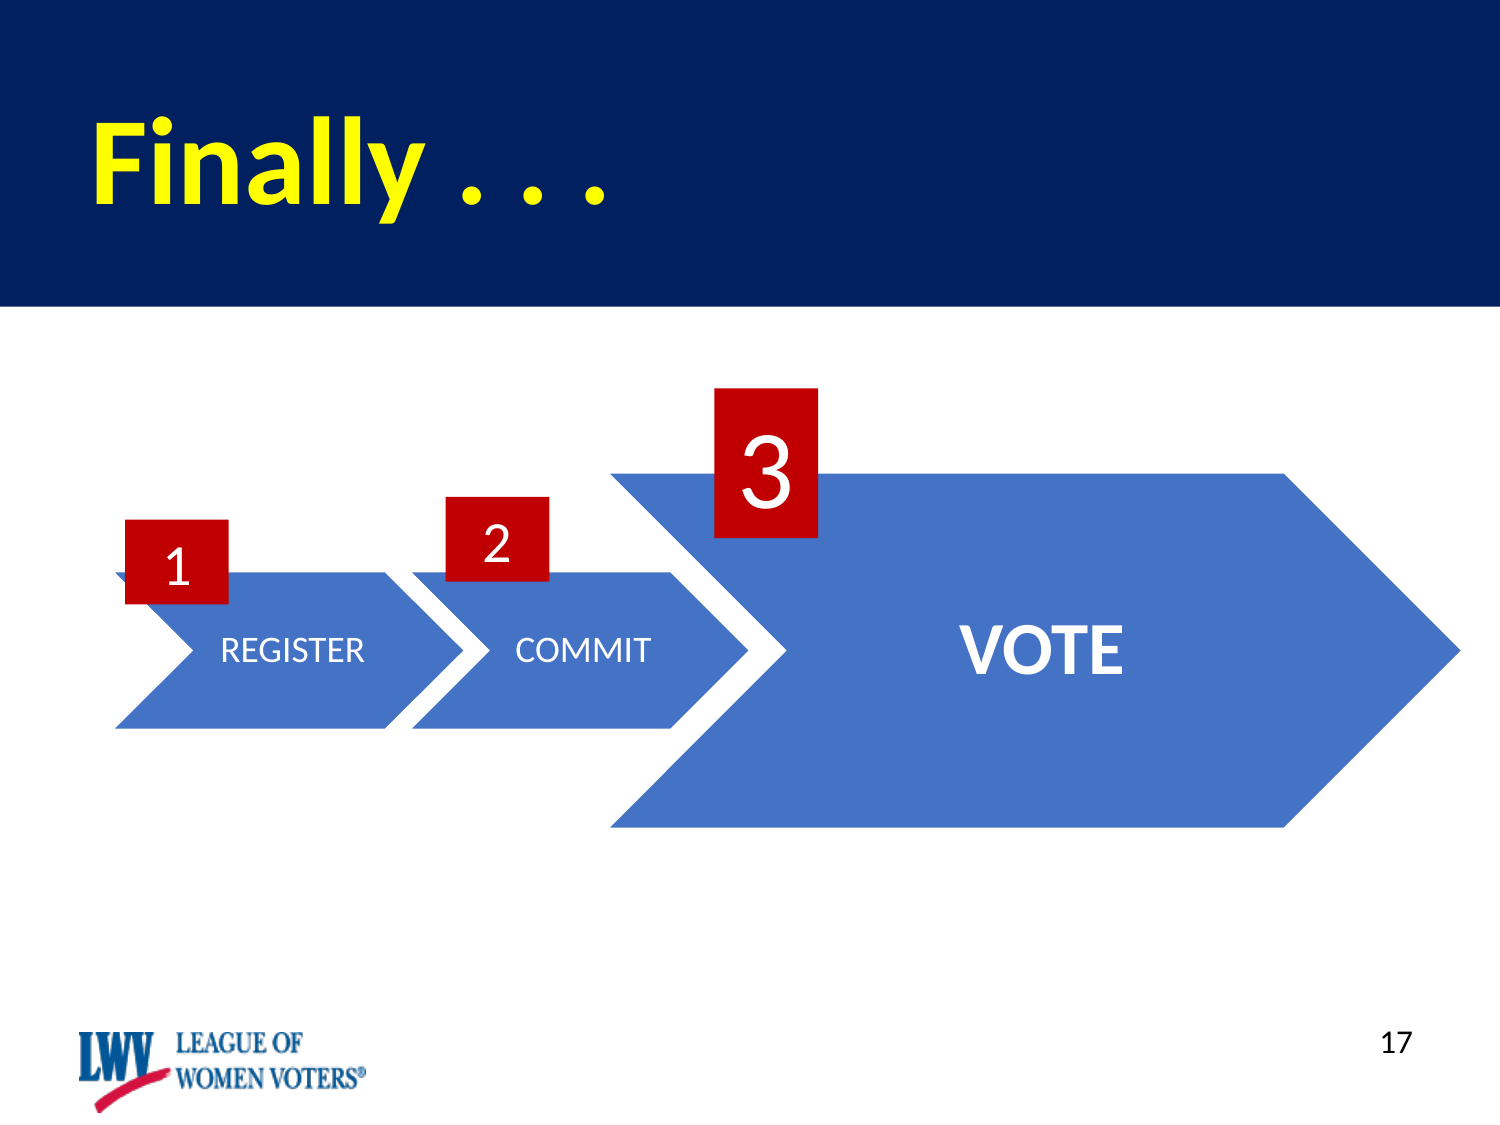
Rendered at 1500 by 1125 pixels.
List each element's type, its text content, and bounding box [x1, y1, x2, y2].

text_box [0, 0, 1500, 308]
text_box 1 [125, 519, 229, 605]
text_box 2 [445, 496, 550, 582]
text_box Finally . . . [75, 55, 1500, 273]
text_box COMMIT [406, 570, 752, 731]
text_box VOTE [604, 471, 1464, 830]
text_box 3 [714, 388, 819, 539]
text_box Register [109, 570, 467, 731]
picture [79, 1032, 366, 1113]
text_box 17 [1122, 1012, 1428, 1068]
